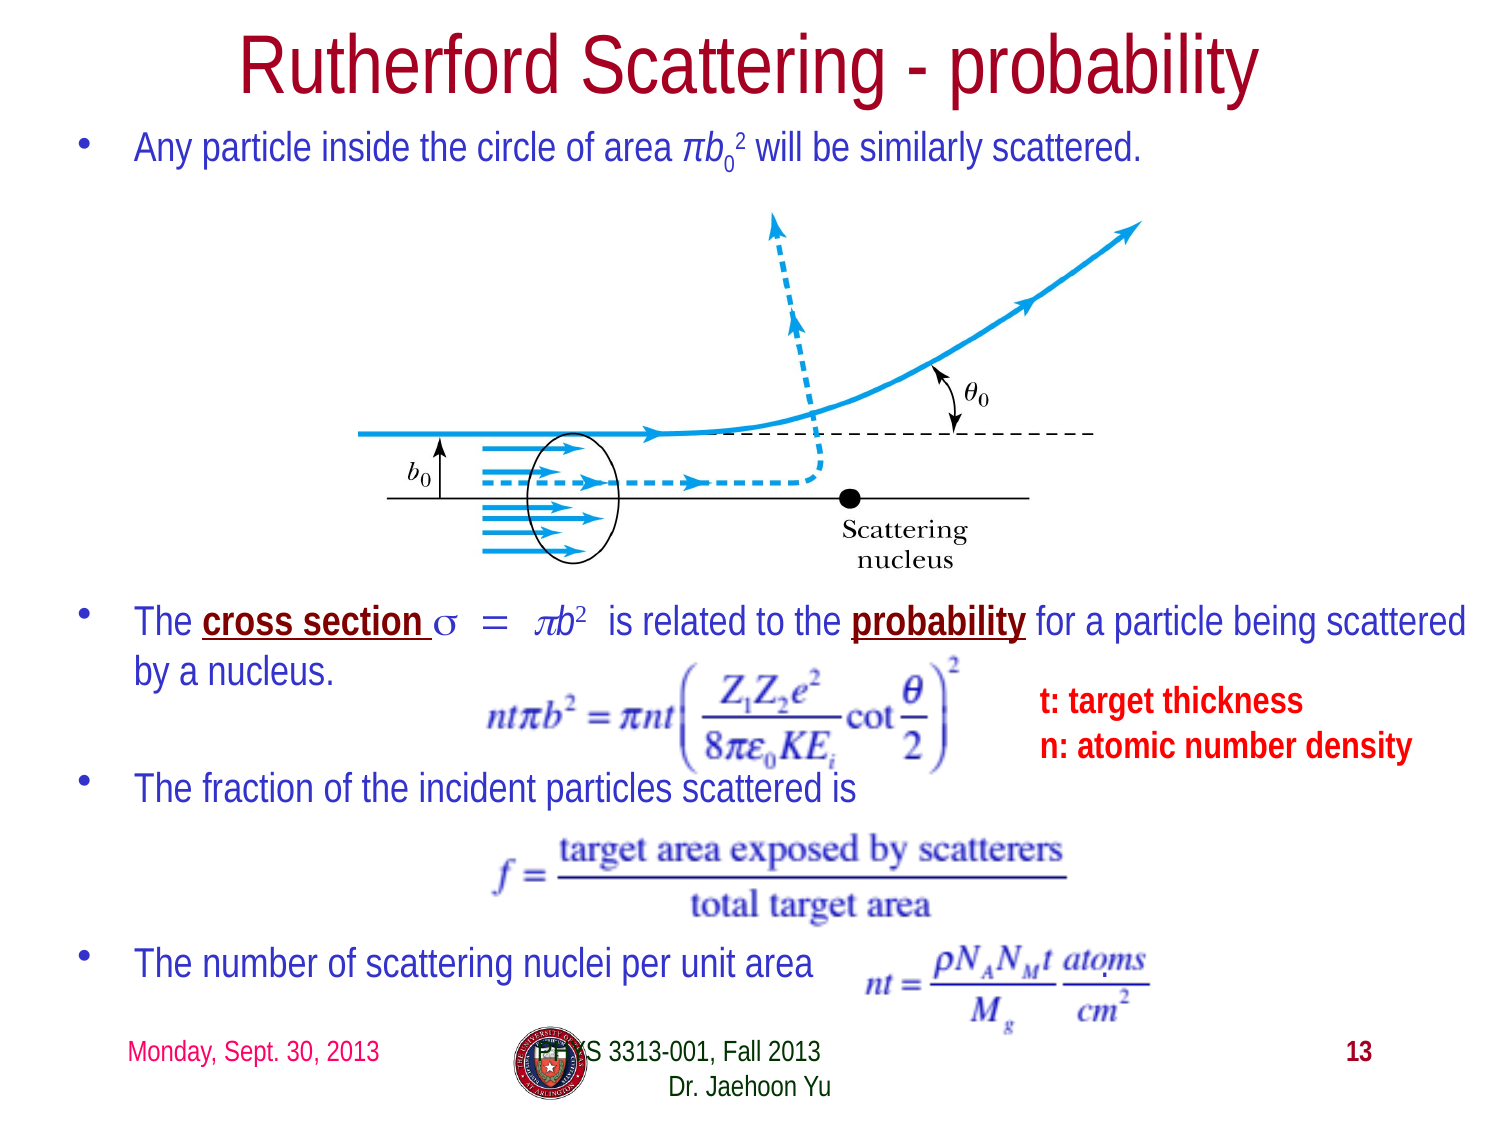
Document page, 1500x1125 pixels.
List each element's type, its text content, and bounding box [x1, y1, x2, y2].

title Rutherford Scattering - probability [74, 7, 1426, 113]
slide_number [112, 1024, 426, 1101]
footer PHYS 3313-001, Fall 2013 Dr. Jaehoon Yu [512, 1024, 988, 1101]
list Any particle inside the circle of area πb02 will be similarly scattered. The cross section σ = πb2 is related to the probability for a particle being scattered by a nucleus. The fraction of the incident particles scattered is The number of scattering nuclei per unit area . [62, 112, 1488, 1026]
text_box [482, 647, 968, 776]
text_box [860, 937, 1153, 1038]
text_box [487, 824, 1071, 933]
picture [357, 212, 1143, 576]
text_box t: target thickness n: atomic number density [1025, 668, 1438, 774]
slide_number 13 [1074, 1024, 1388, 1101]
